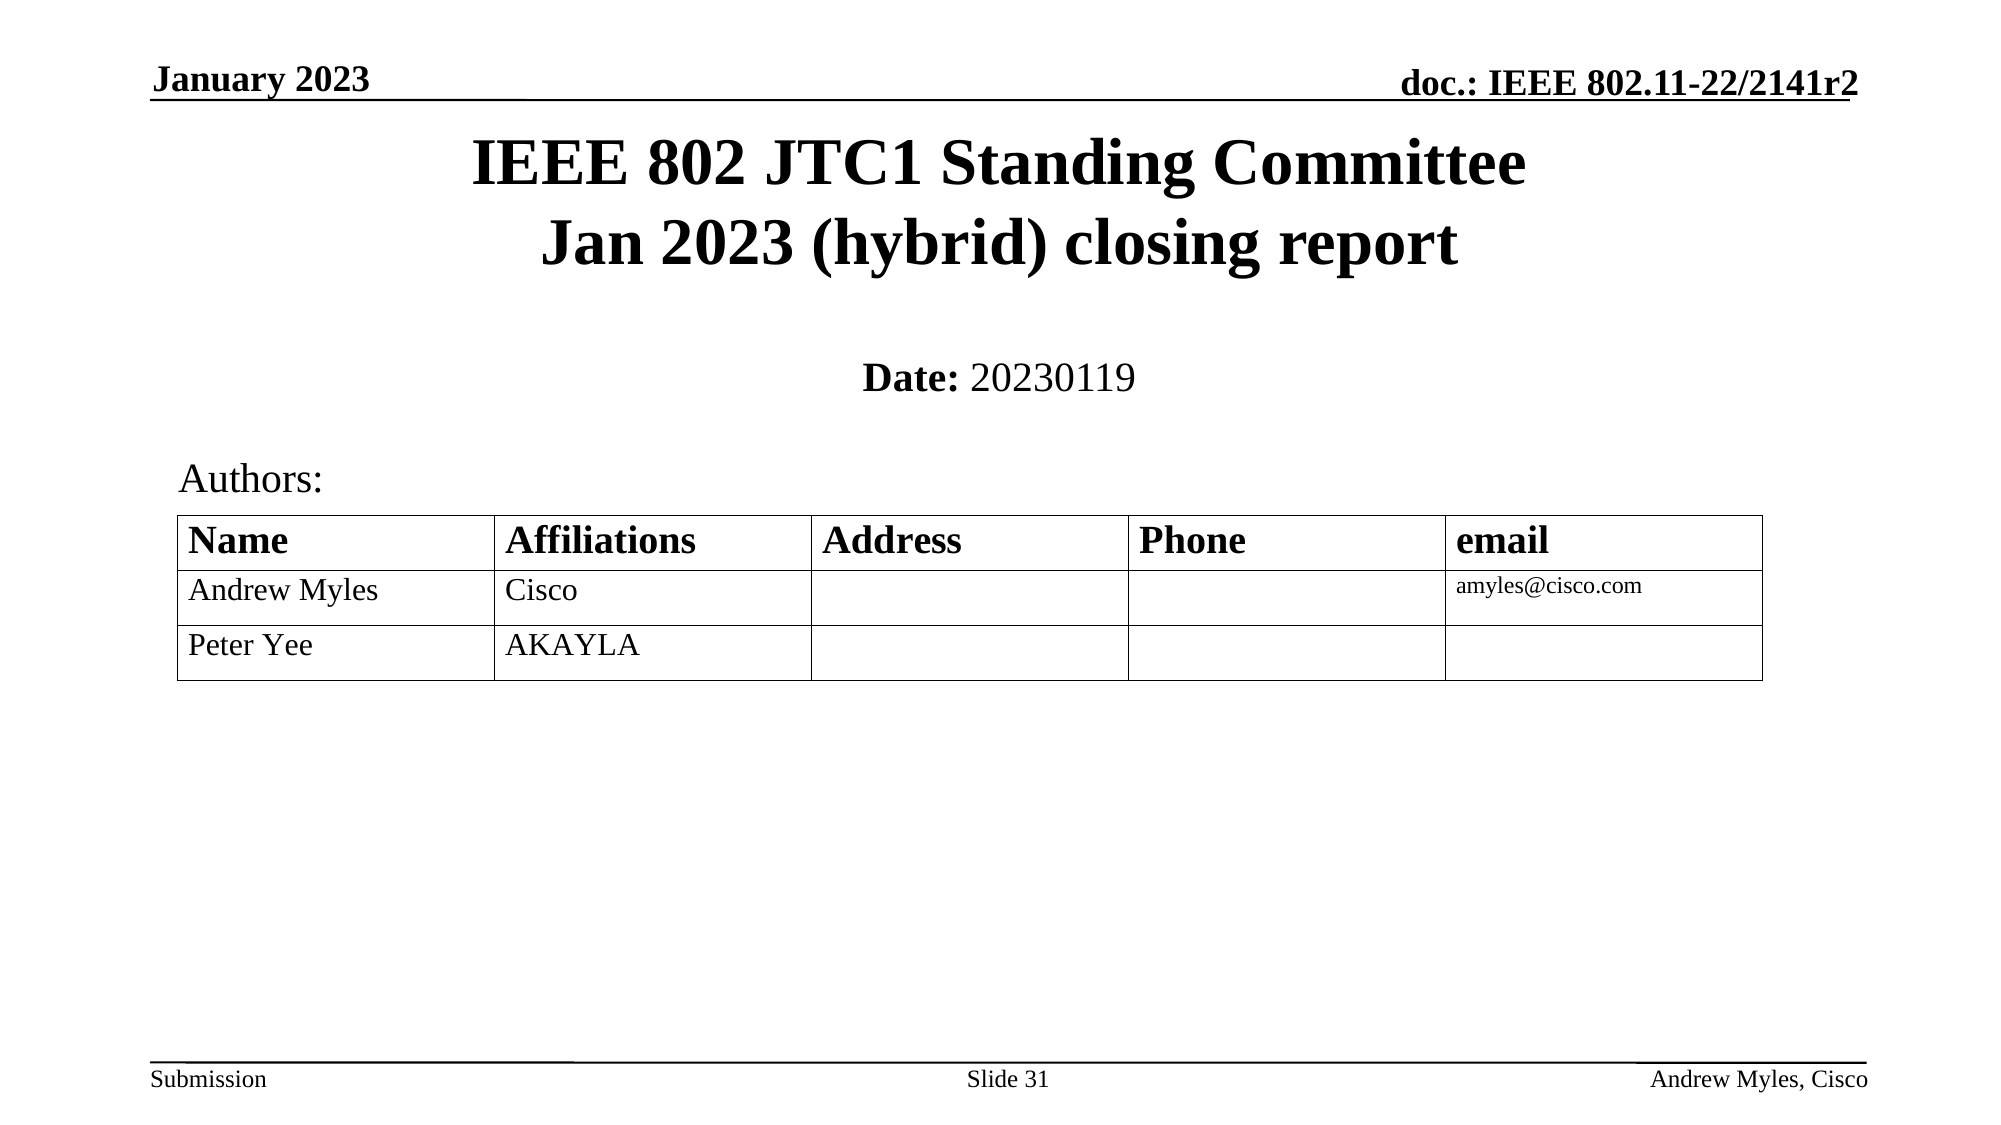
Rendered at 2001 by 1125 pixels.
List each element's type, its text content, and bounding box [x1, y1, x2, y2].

text_box Authors: [162, 443, 401, 506]
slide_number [152, 54, 563, 100]
footer Andrew Myles, Cisco [1171, 1061, 1869, 1093]
title IEEE 802 JTC1 Standing Committee Jan 2023 (hybrid) closing report [149, 76, 1851, 319]
subtitle Date: 20230119 [299, 342, 1701, 421]
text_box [162, 515, 1808, 916]
slide_number Slide 31 [950, 1061, 1067, 1123]
